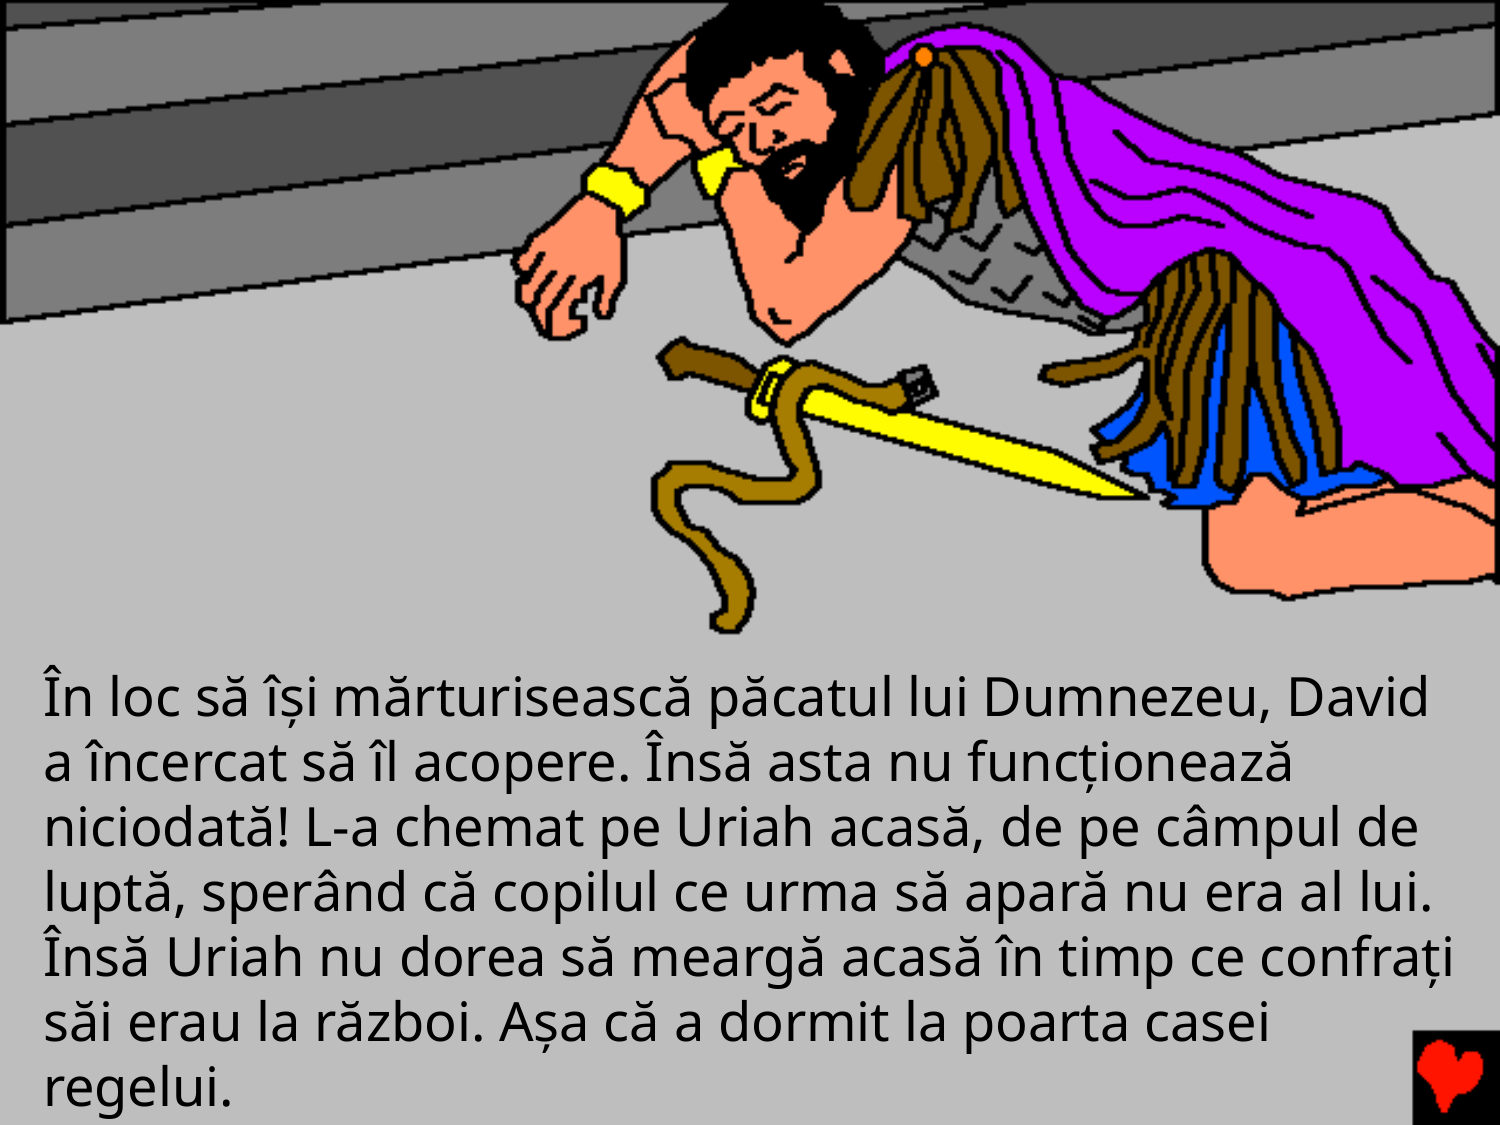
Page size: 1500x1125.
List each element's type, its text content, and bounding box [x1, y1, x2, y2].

text_box [0, 0, 1500, 1125]
text_box În loc să își mărturisească păcatul lui Dumnezeu, David a încercat să îl acopere. Însă asta nu funcționează niciodată! L-a chemat pe Uriah acasă, de pe câmpul de luptă, sperând că copilul ce urma să apară nu era al lui. Însă Uriah nu dorea să meargă acasă în timp ce confrați săi erau la război. Așa că a dormit la poarta casei regelui. [41, 660, 1459, 1118]
